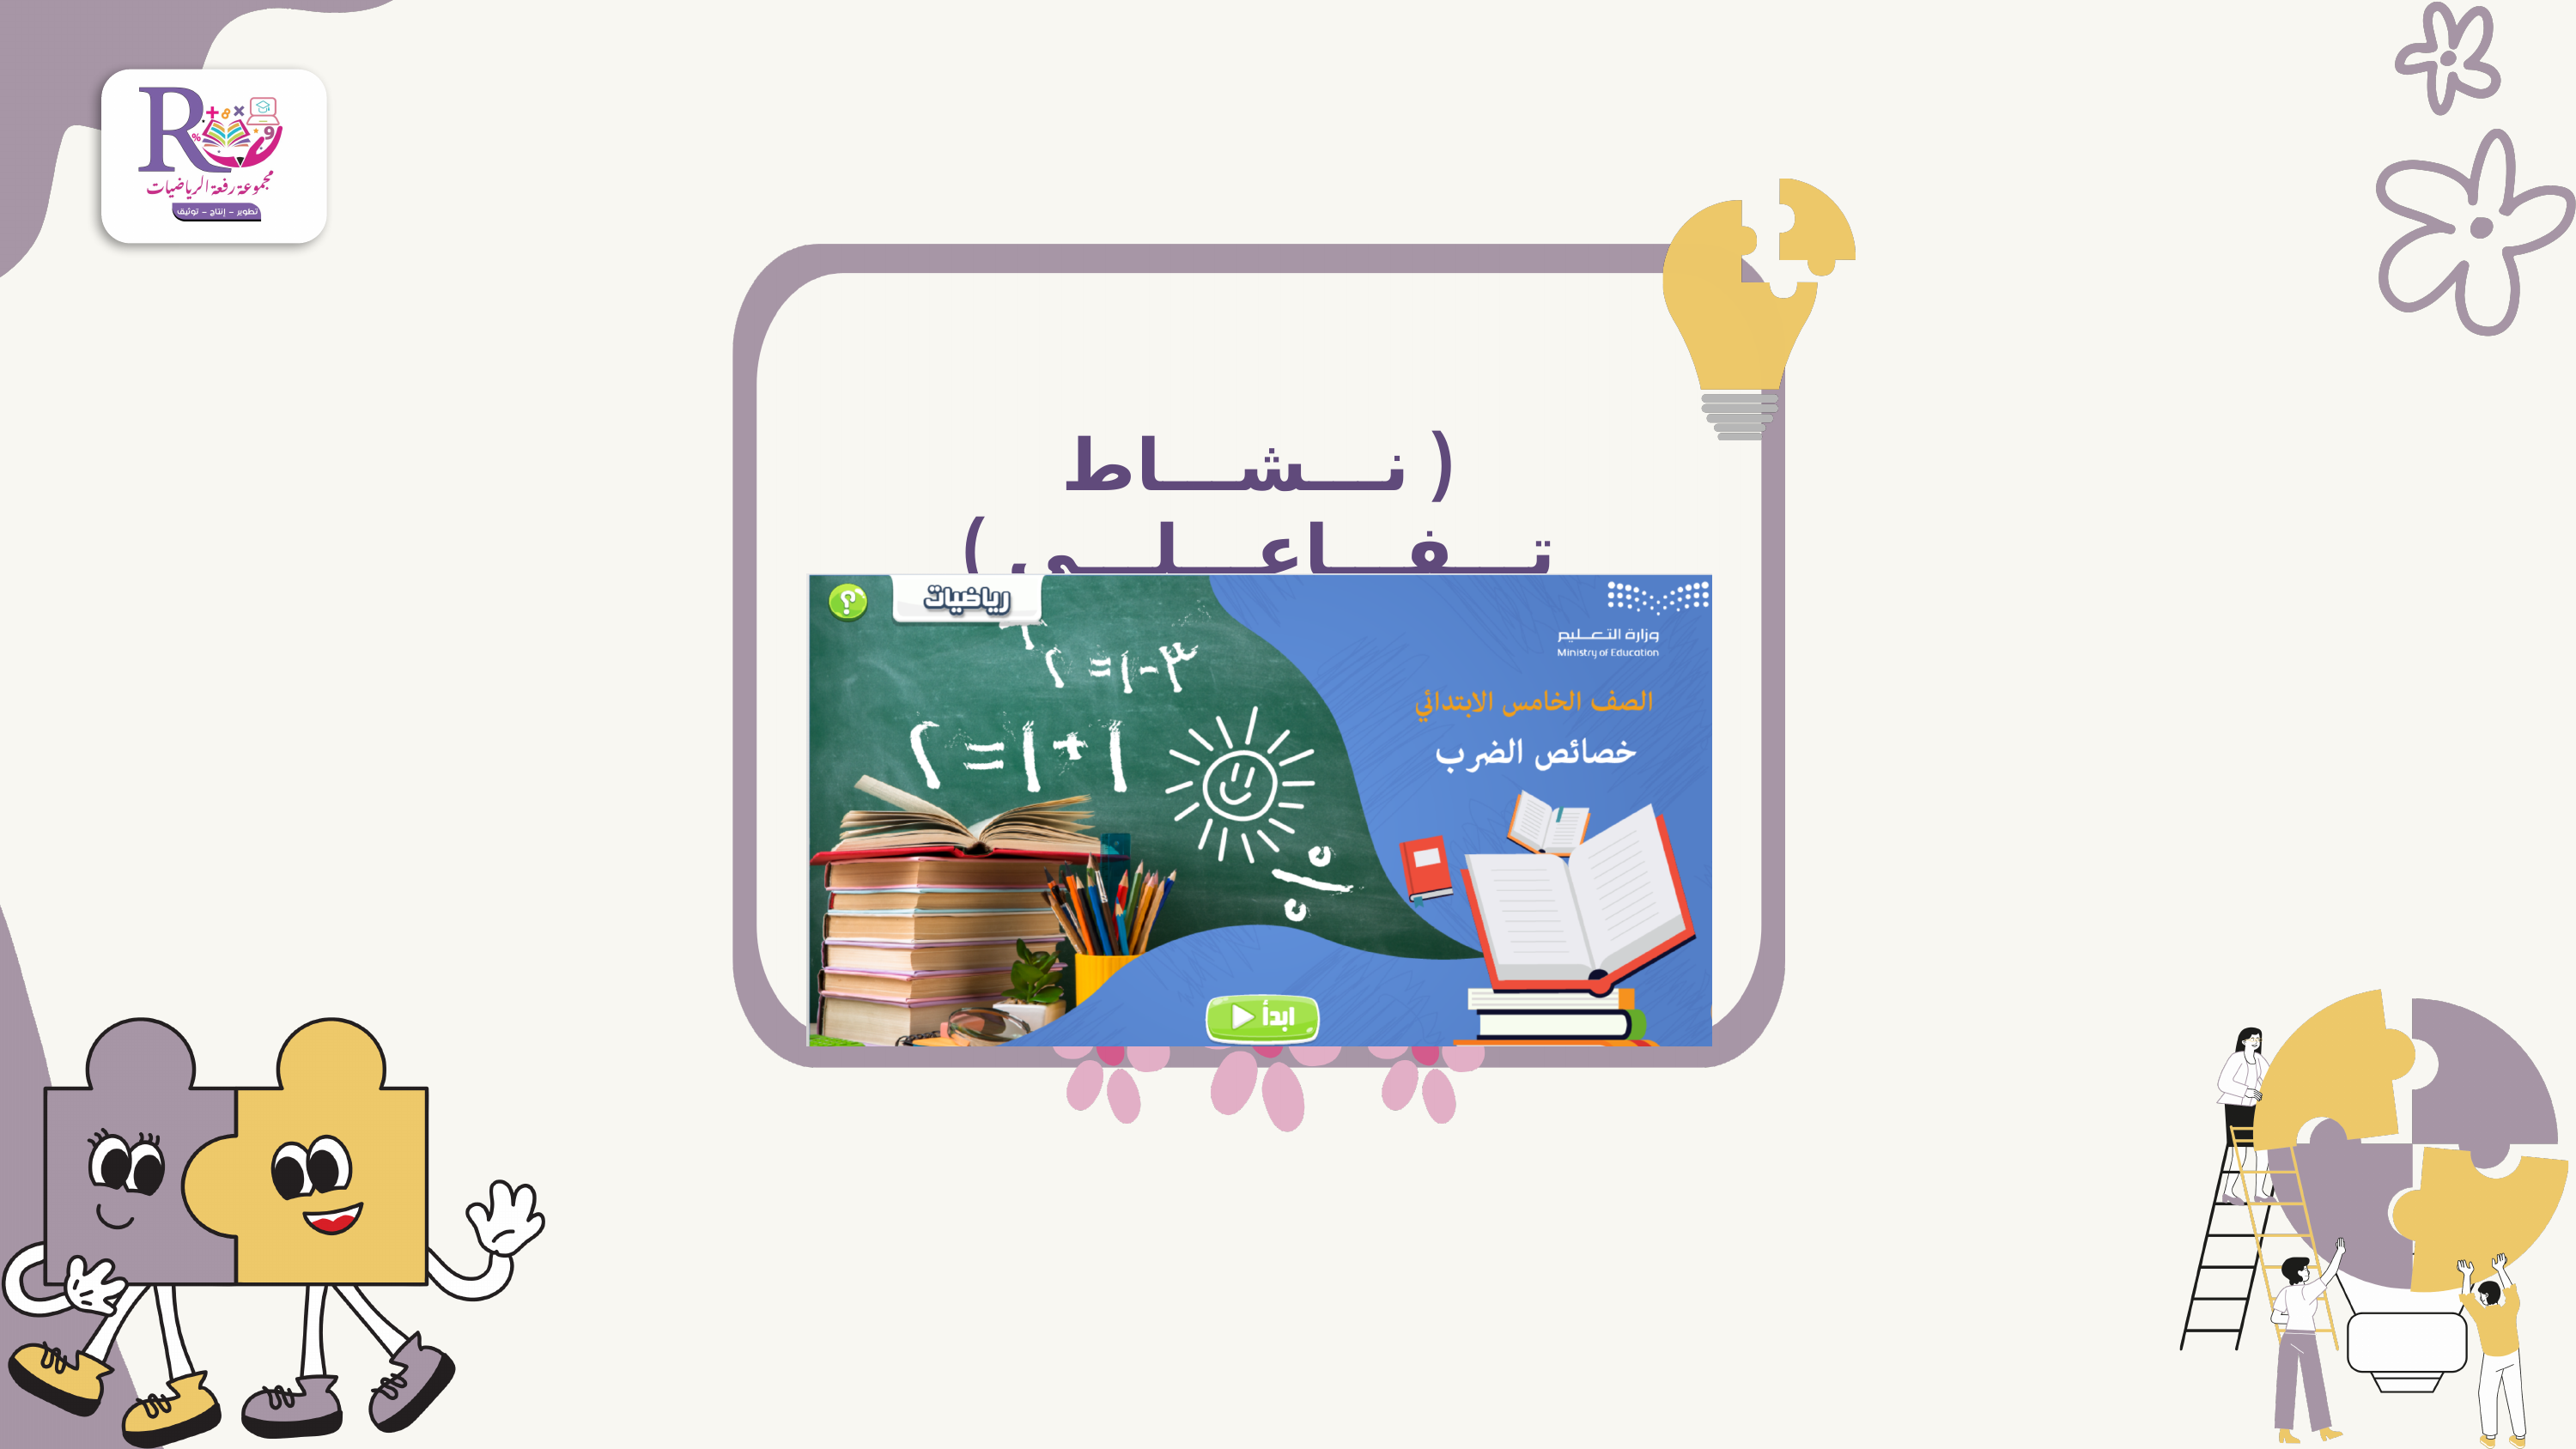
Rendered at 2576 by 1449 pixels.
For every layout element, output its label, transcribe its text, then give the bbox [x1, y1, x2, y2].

text_box ( نـــشـــاط تـــفـــاعـــلـــي ) [901, 413, 1617, 573]
text_box [0, 1011, 545, 1449]
text_box [2179, 989, 2569, 1449]
picture [805, 573, 1712, 1047]
text_box [0, 0, 451, 310]
text_box [1662, 179, 1856, 440]
text_box [0, 755, 302, 1011]
picture [100, 69, 327, 244]
text_box [732, 244, 1785, 1132]
text_box [2373, 0, 2576, 339]
